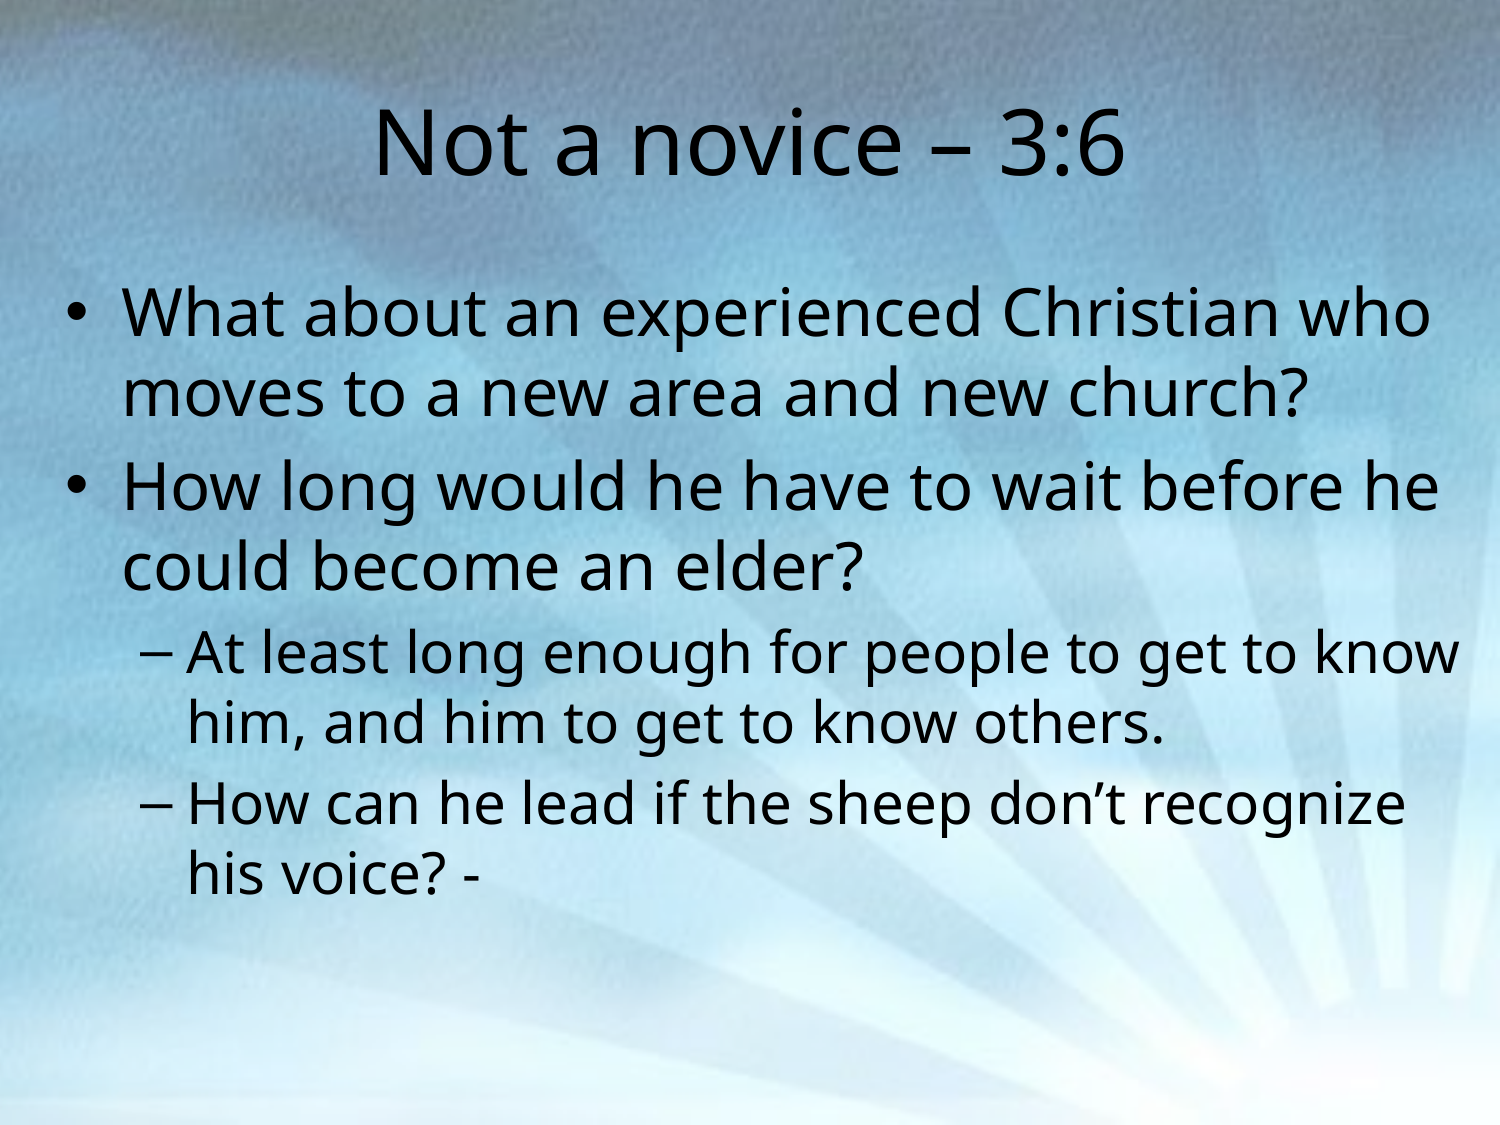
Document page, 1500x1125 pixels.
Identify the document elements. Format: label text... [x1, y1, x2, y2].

title Not a novice – 3:6 [0, 45, 1500, 233]
list What about an experienced Christian who moves to a new area and new church? How long would he have to wait before he could become an elder? At least long enough for people to get to know him, and him to get to know others. How can he lead if the sheep don’t recognize his voice? - [50, 262, 1500, 1125]
